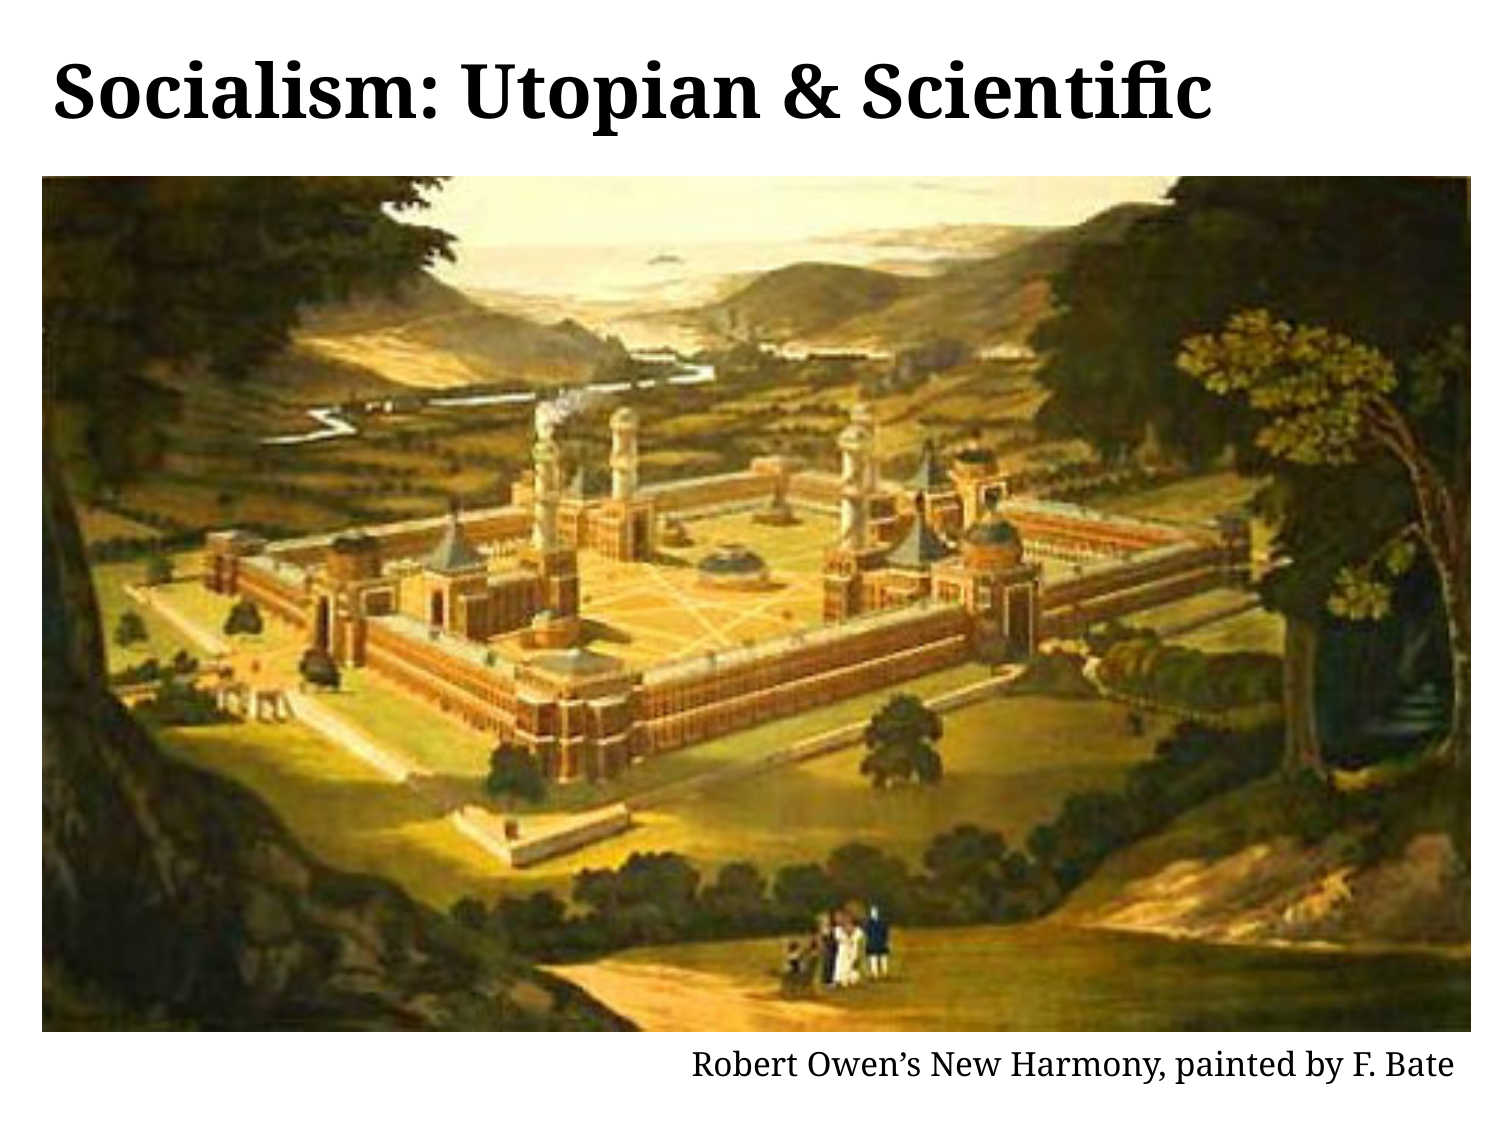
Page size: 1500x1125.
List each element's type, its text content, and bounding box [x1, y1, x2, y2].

text_box Robert Owen’s New Harmony, painted by F. Bate [627, 1039, 1471, 1090]
title Socialism: Utopian & Scientific [0, 28, 1278, 148]
picture [41, 176, 1472, 1032]
